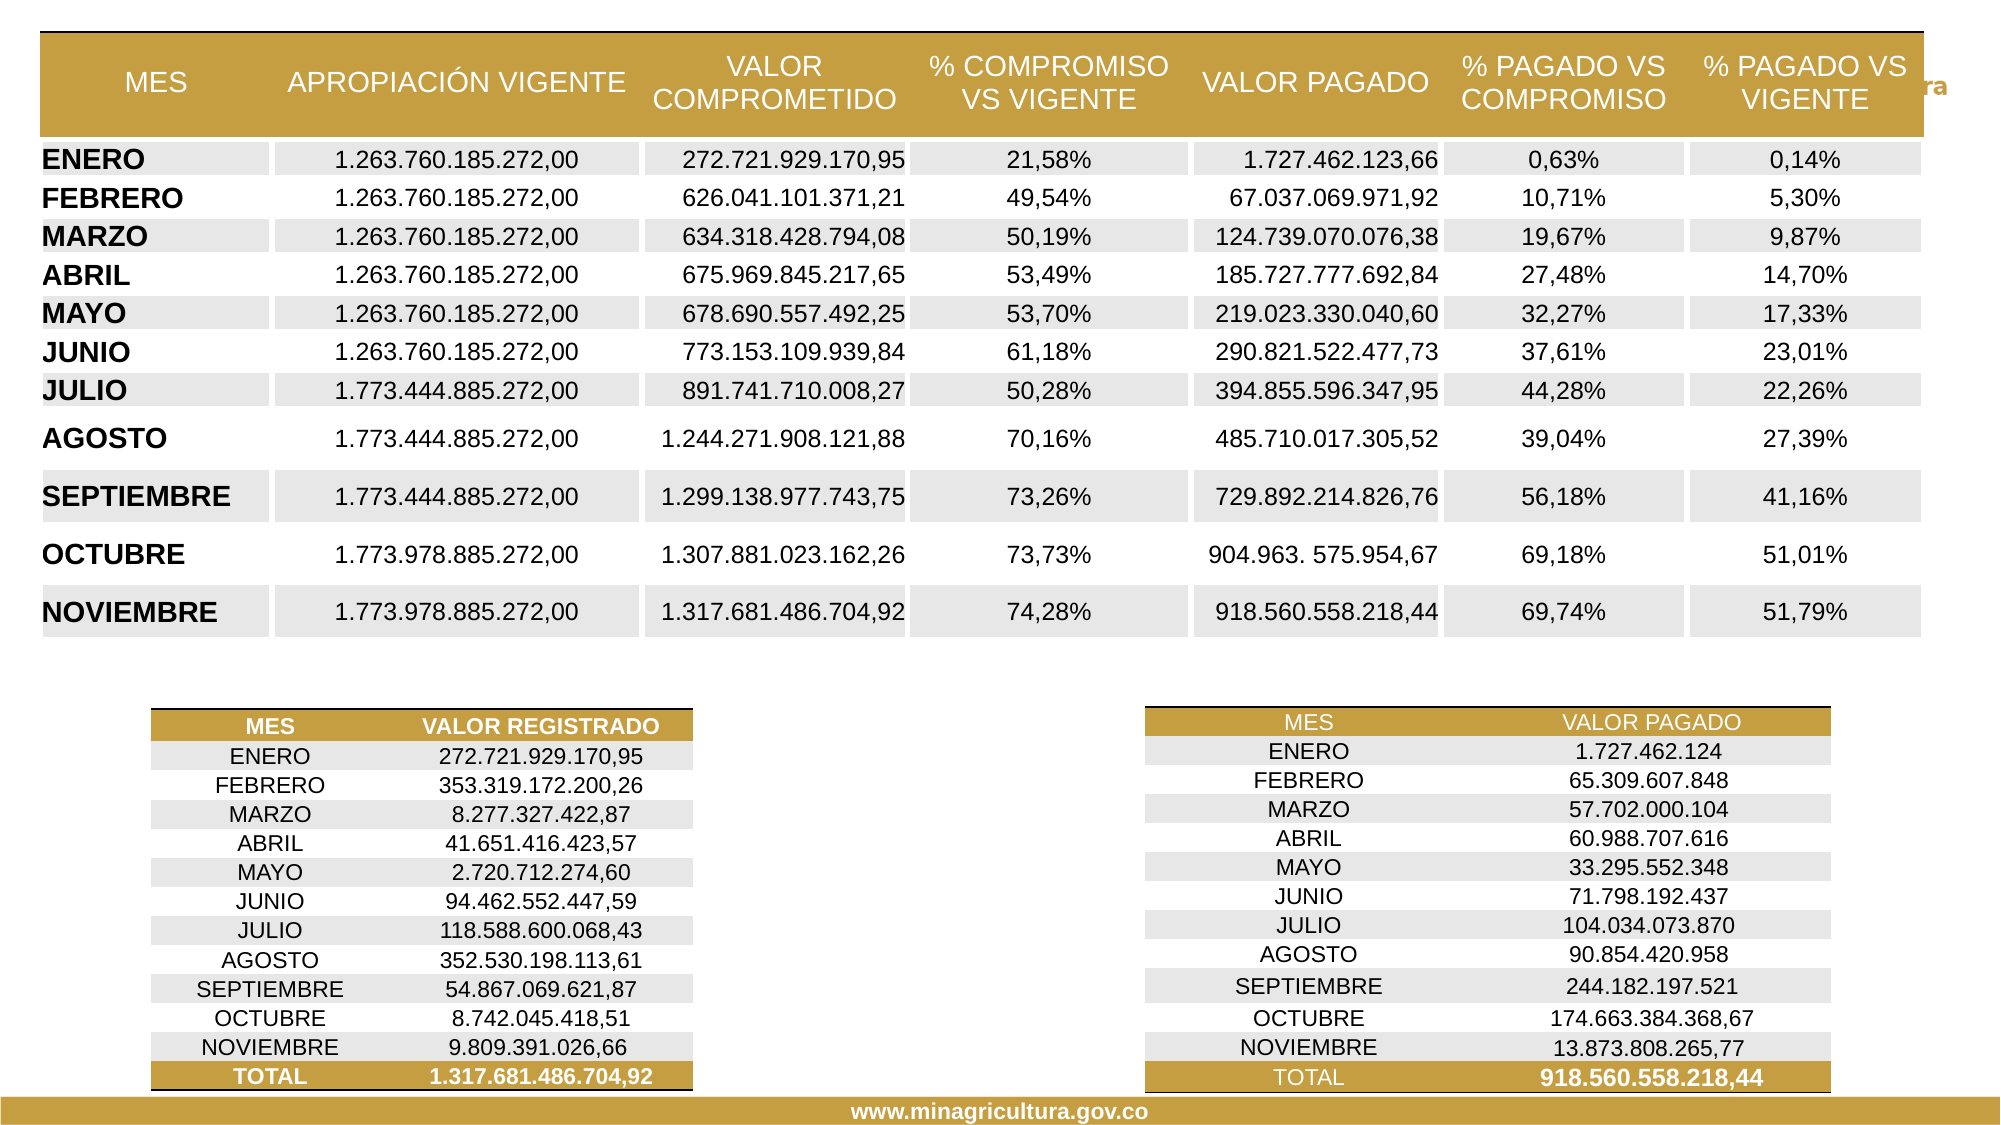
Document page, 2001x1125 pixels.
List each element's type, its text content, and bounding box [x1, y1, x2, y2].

table_cell 1.263.760.185.272,00 [275, 181, 639, 214]
table_cell 1.773.444.885.272,00 [275, 412, 639, 464]
table_cell MAYO [1145, 852, 1473, 881]
table_cell ENERO [1145, 736, 1473, 765]
table_cell SEPTIEMBRE [1145, 968, 1473, 1003]
table_header VALOR COMPROMETIDO [642, 33, 908, 137]
table_header % PAGADO VS VIGENTE [1687, 33, 1924, 137]
table_cell 634.318.428.794,08 [645, 219, 905, 252]
table_header % PAGADO VS COMPROMISO [1441, 33, 1687, 137]
table_cell 50,19% [910, 219, 1188, 252]
table_cell 13.873.808.265,77 [1473, 1032, 1831, 1061]
table_cell 56,18% [1444, 470, 1684, 522]
table_cell 773.153.109.939,84 [645, 335, 905, 368]
table_cell 8.277.327.422,87 [389, 800, 693, 829]
table_cell 1.263.760.185.272,00 [275, 335, 639, 368]
table_cell TOTAL [151, 1061, 389, 1089]
table_cell 104.034.073.870 [1473, 910, 1831, 939]
table_cell 1.263.760.185.272,00 [275, 219, 639, 252]
table_cell OCTUBRE [43, 527, 269, 580]
table_cell 19,67% [1444, 219, 1684, 252]
table_cell ABRIL [1145, 823, 1473, 852]
table_cell SEPTIEMBRE [151, 974, 389, 1003]
table_cell 17,33% [1690, 296, 1921, 329]
table_header VALOR PAGADO [1191, 33, 1441, 137]
table_cell 8.742.045.418,51 [389, 1003, 693, 1032]
table_cell 244.182.197.521 [1473, 968, 1831, 1003]
table_cell JUNIO [1145, 881, 1473, 910]
table_cell AGOSTO [43, 412, 269, 464]
table_cell 50,28% [910, 373, 1188, 406]
table_cell 675.969.845.217,65 [645, 258, 905, 291]
table_cell AGOSTO [151, 945, 389, 974]
table_cell 22,26% [1690, 373, 1921, 406]
table_cell 124.739.070.076,38 [1194, 219, 1438, 252]
table_cell 74,28% [910, 585, 1188, 637]
table_cell MAYO [43, 296, 269, 329]
table_cell ENERO [43, 142, 269, 175]
table_header MES [151, 710, 389, 741]
table_cell FEBRERO [1145, 765, 1473, 794]
table_cell 41.651.416.423,57 [389, 829, 693, 858]
table_header VALOR REGISTRADO [389, 710, 693, 741]
table_cell 626.041.101.371,21 [645, 181, 905, 214]
table_cell 33.295.552.348 [1473, 852, 1831, 881]
table_cell 23,01% [1690, 335, 1921, 368]
table_cell 27,39% [1690, 412, 1921, 464]
table_cell 1.773.444.885.272,00 [275, 373, 639, 406]
table_cell 1.299.138.977.743,75 [645, 470, 905, 522]
table_cell 918.560.558.218,44 [1194, 585, 1438, 637]
table_cell MAYO [151, 858, 389, 887]
table_cell 729.892.214.826,76 [1194, 470, 1438, 522]
table_cell 918.560.558.218,44 [1473, 1061, 1831, 1092]
table_cell AGOSTO [1145, 939, 1473, 968]
table_cell 1.244.271.908.121,88 [645, 412, 905, 464]
table_cell 90.854.420.958 [1473, 939, 1831, 968]
table_cell NOVIEMBRE [1145, 1032, 1473, 1061]
table_cell 1.773.978.885.272,00 [275, 527, 639, 580]
table_cell 904.963. 575.954,67 [1194, 527, 1438, 580]
table_cell ABRIL [151, 829, 389, 858]
text_box www.minagricultura.gov.co [835, 1089, 1164, 1125]
table_cell 272.721.929.170,95 [645, 142, 905, 175]
table_cell 1.317.681.486.704,92 [645, 585, 905, 637]
table_cell 9.809.391.026,66 [389, 1032, 693, 1061]
table_cell 1.263.760.185.272,00 [275, 258, 639, 291]
table_cell 53,49% [910, 258, 1188, 291]
table_cell 60.988.707.616 [1473, 823, 1831, 852]
table_cell JULIO [1145, 910, 1473, 939]
table_cell 53,70% [910, 296, 1188, 329]
table_cell 5,30% [1690, 181, 1921, 214]
table_cell 353.319.172.200,26 [389, 770, 693, 800]
table_cell 2.720.712.274,60 [389, 858, 693, 887]
table_cell FEBRERO [43, 181, 269, 214]
table_cell MARZO [43, 219, 269, 252]
table_cell 1.263.760.185.272,00 [275, 296, 639, 329]
table_cell 69,74% [1444, 585, 1684, 637]
table_cell 51,79% [1690, 585, 1921, 637]
table_cell 394.855.596.347,95 [1194, 373, 1438, 406]
table_cell JUNIO [151, 887, 389, 916]
table_cell ENERO [151, 741, 389, 770]
table_cell 174.663.384.368,67 [1473, 1003, 1831, 1032]
table_cell SEPTIEMBRE [43, 470, 269, 522]
table_cell JULIO [151, 916, 389, 945]
table_cell 54.867.069.621,87 [389, 974, 693, 1003]
table_cell 21,58% [910, 142, 1188, 175]
table_cell 118.588.600.068,43 [389, 916, 693, 945]
table_cell 65.309.607.848 [1473, 765, 1831, 794]
table_cell 27,48% [1444, 258, 1684, 291]
table_cell 891.741.710.008,27 [645, 373, 905, 406]
table_cell 1.263.760.185.272,00 [275, 142, 639, 175]
table_cell 0,14% [1690, 142, 1921, 175]
table_cell 10,71% [1444, 181, 1684, 214]
table_cell 70,16% [910, 412, 1188, 464]
table_cell OCTUBRE [1145, 1003, 1473, 1032]
table_cell 73,26% [910, 470, 1188, 522]
table_cell 73,73% [910, 527, 1188, 580]
table_header % COMPROMISO VS VIGENTE [908, 33, 1191, 137]
table_cell 41,16% [1690, 470, 1921, 522]
table_cell MARZO [1145, 794, 1473, 823]
table_cell NOVIEMBRE [43, 585, 269, 637]
table_cell 1.727.462.123,66 [1194, 142, 1438, 175]
table_cell 485.710.017.305,52 [1194, 412, 1438, 464]
table_cell OCTUBRE [151, 1003, 389, 1032]
table_header MES [40, 33, 272, 137]
table_cell 1.317.681.486.704,92 [389, 1061, 693, 1089]
table_cell 1.307.881.023.162,26 [645, 527, 905, 580]
table_cell 32,27% [1444, 296, 1684, 329]
table_cell 185.727.777.692,84 [1194, 258, 1438, 291]
table_cell 0,63% [1444, 142, 1684, 175]
table_cell FEBRERO [151, 770, 389, 800]
table_cell 14,70% [1690, 258, 1921, 291]
table_cell MARZO [151, 800, 389, 829]
table_cell 272.721.929.170,95 [389, 741, 693, 770]
table_cell 51,01% [1690, 527, 1921, 580]
table_cell 69,18% [1444, 527, 1684, 580]
table_cell 94.462.552.447,59 [389, 887, 693, 916]
table_cell JULIO [43, 373, 269, 406]
table_cell 49,54% [910, 181, 1188, 214]
table_cell 44,28% [1444, 373, 1684, 406]
table_header MES [1145, 708, 1473, 736]
table_cell 39,04% [1444, 412, 1684, 464]
table_cell 678.690.557.492,25 [645, 296, 905, 329]
table_cell 57.702.000.104 [1473, 794, 1831, 823]
table_cell NOVIEMBRE [151, 1032, 389, 1061]
table_cell TOTAL [1145, 1061, 1473, 1092]
table_cell 290.821.522.477,73 [1194, 335, 1438, 368]
table_cell 1.773.444.885.272,00 [275, 470, 639, 522]
table_cell 219.023.330.040,60 [1194, 296, 1438, 329]
table_cell 71.798.192.437 [1473, 881, 1831, 910]
table_cell 1.727.462.124 [1473, 736, 1831, 765]
table_cell ABRIL [43, 258, 269, 291]
table_header APROPIACIÓN VIGENTE [272, 33, 642, 137]
table_header VALOR PAGADO [1473, 708, 1831, 736]
picture [0, 0, 2000, 1125]
table_cell 37,61% [1444, 335, 1684, 368]
table_cell JUNIO [43, 335, 269, 368]
table_cell 67.037.069.971,92 [1194, 181, 1438, 214]
table_cell 352.530.198.113,61 [389, 945, 693, 974]
table_cell 1.773.978.885.272,00 [275, 585, 639, 637]
table_cell 61,18% [910, 335, 1188, 368]
table_cell 9,87% [1690, 219, 1921, 252]
